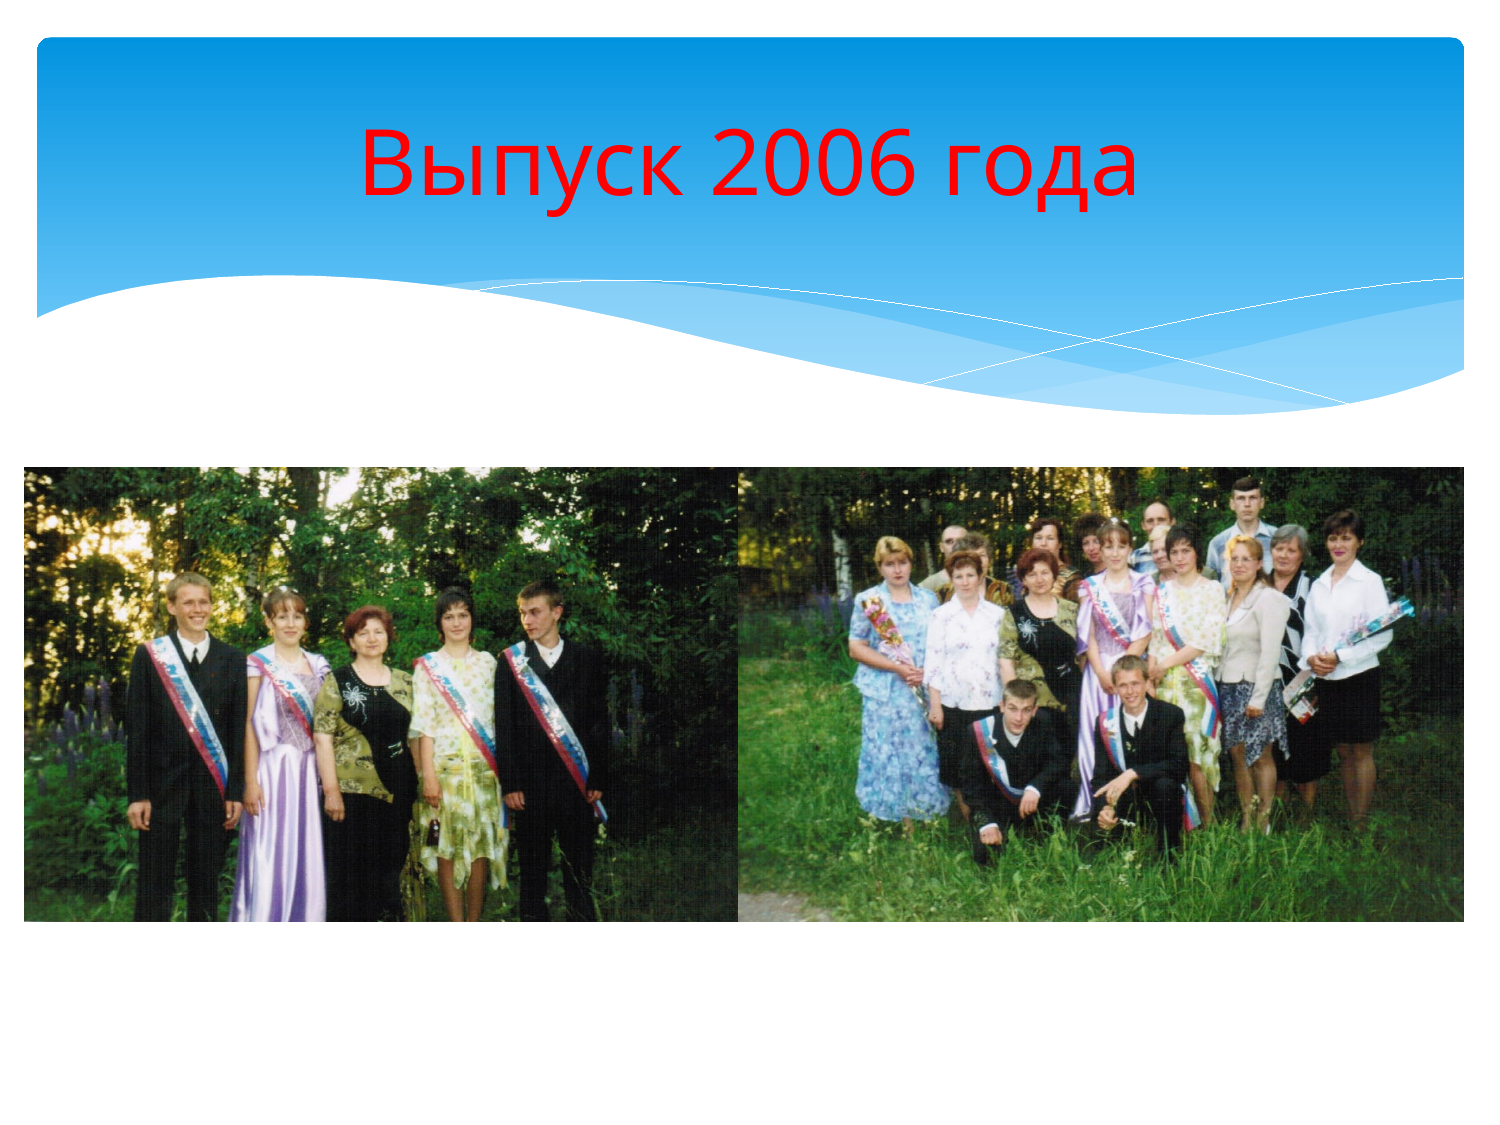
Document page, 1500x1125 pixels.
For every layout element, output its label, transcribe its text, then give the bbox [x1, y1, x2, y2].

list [737, 467, 1464, 922]
title Выпуск 2006 года [75, 55, 1425, 261]
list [24, 467, 736, 922]
